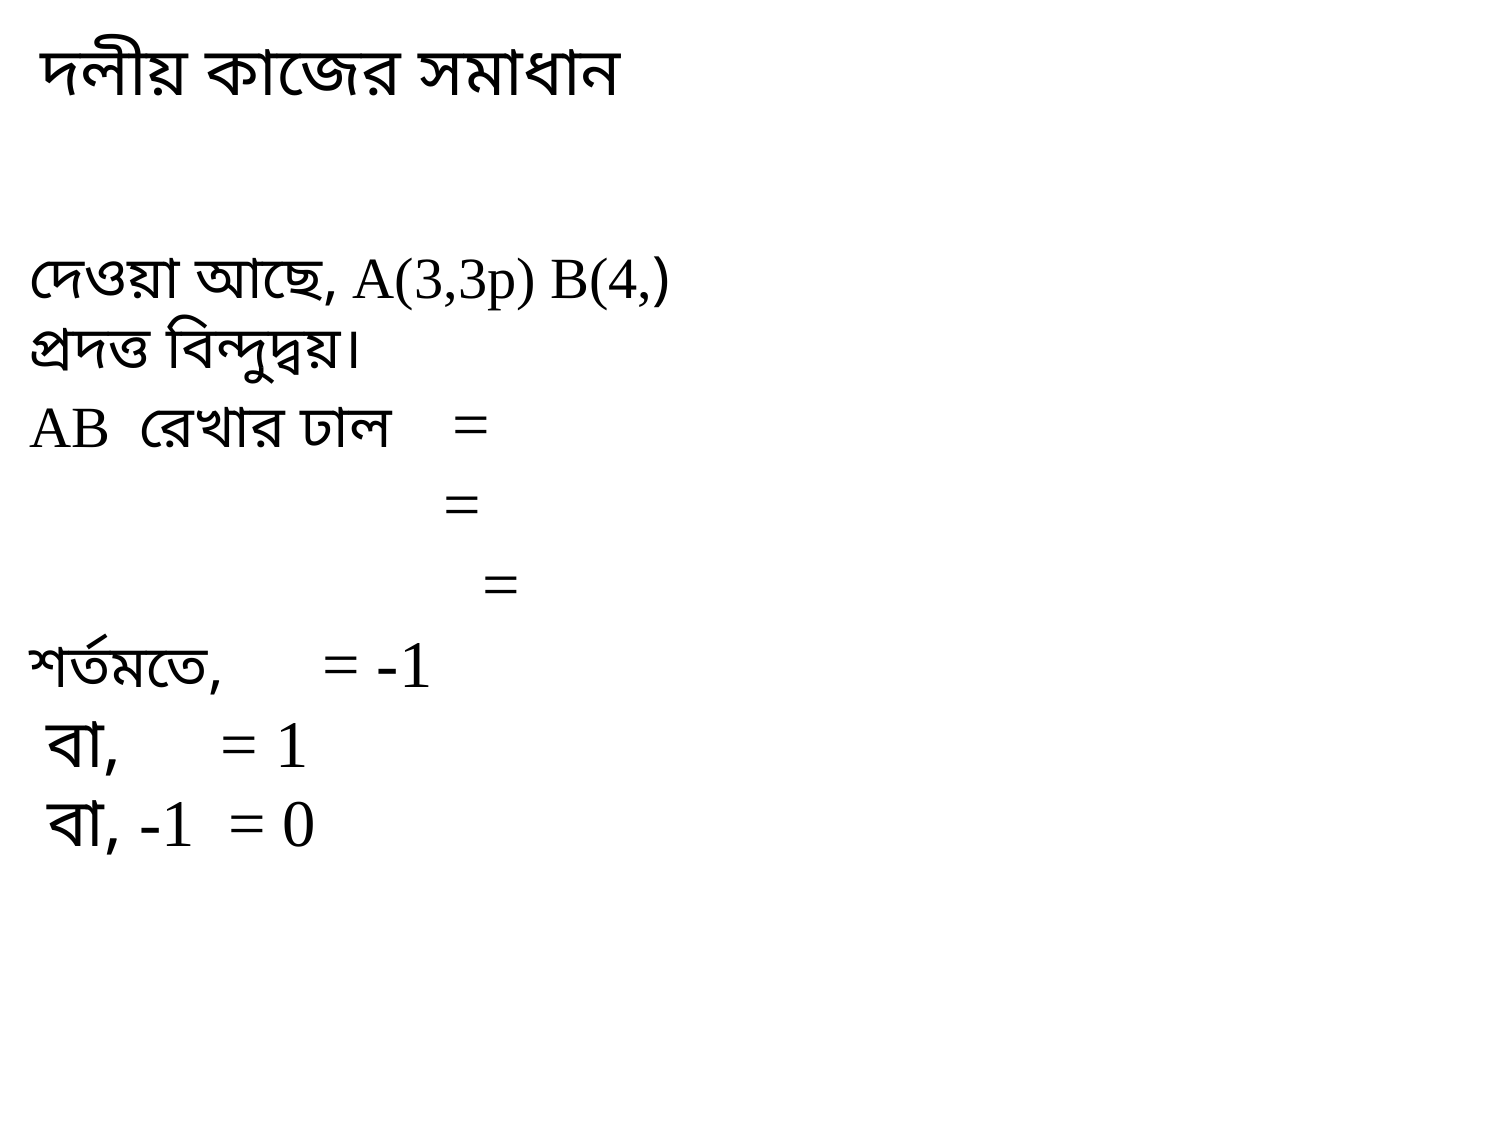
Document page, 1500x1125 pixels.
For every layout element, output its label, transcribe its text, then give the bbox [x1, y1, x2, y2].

text_box দলীয় কাজের সমাধান [25, 21, 718, 116]
